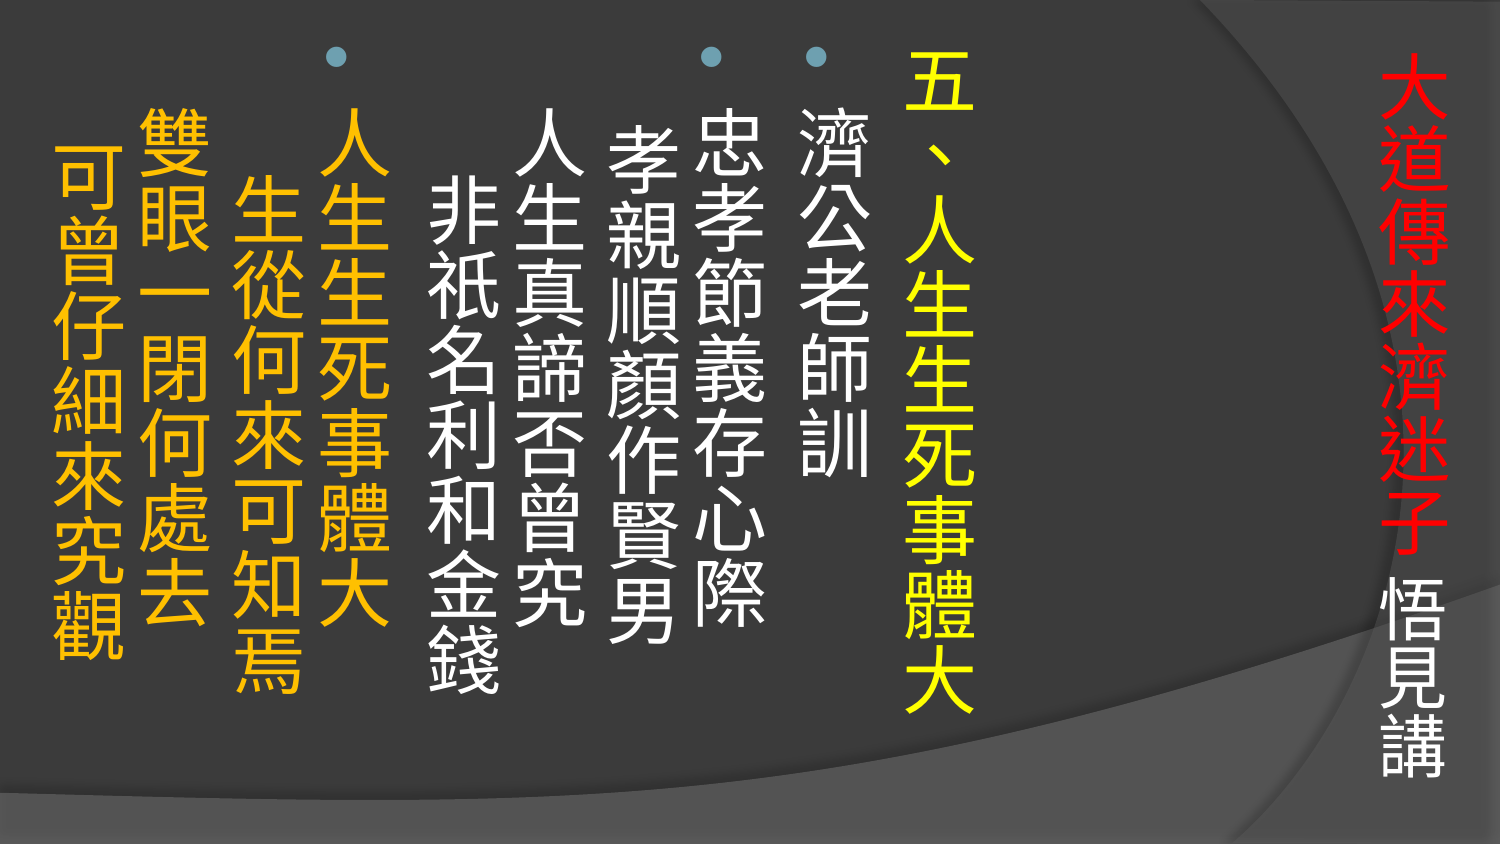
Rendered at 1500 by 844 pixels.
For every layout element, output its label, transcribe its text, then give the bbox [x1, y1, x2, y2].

list 五、人生生死事體大 濟公老師訓 忠孝節義存心際 孝親順顏作賢男 人生真諦否曾究 非祇名利和金錢 人生生死事體大 生從何來可知焉 雙眼一閉何處去 可曾仔細來究觀 [29, 21, 1353, 825]
title 大道傳來濟迷子 悟見講 [1352, 20, 1473, 812]
